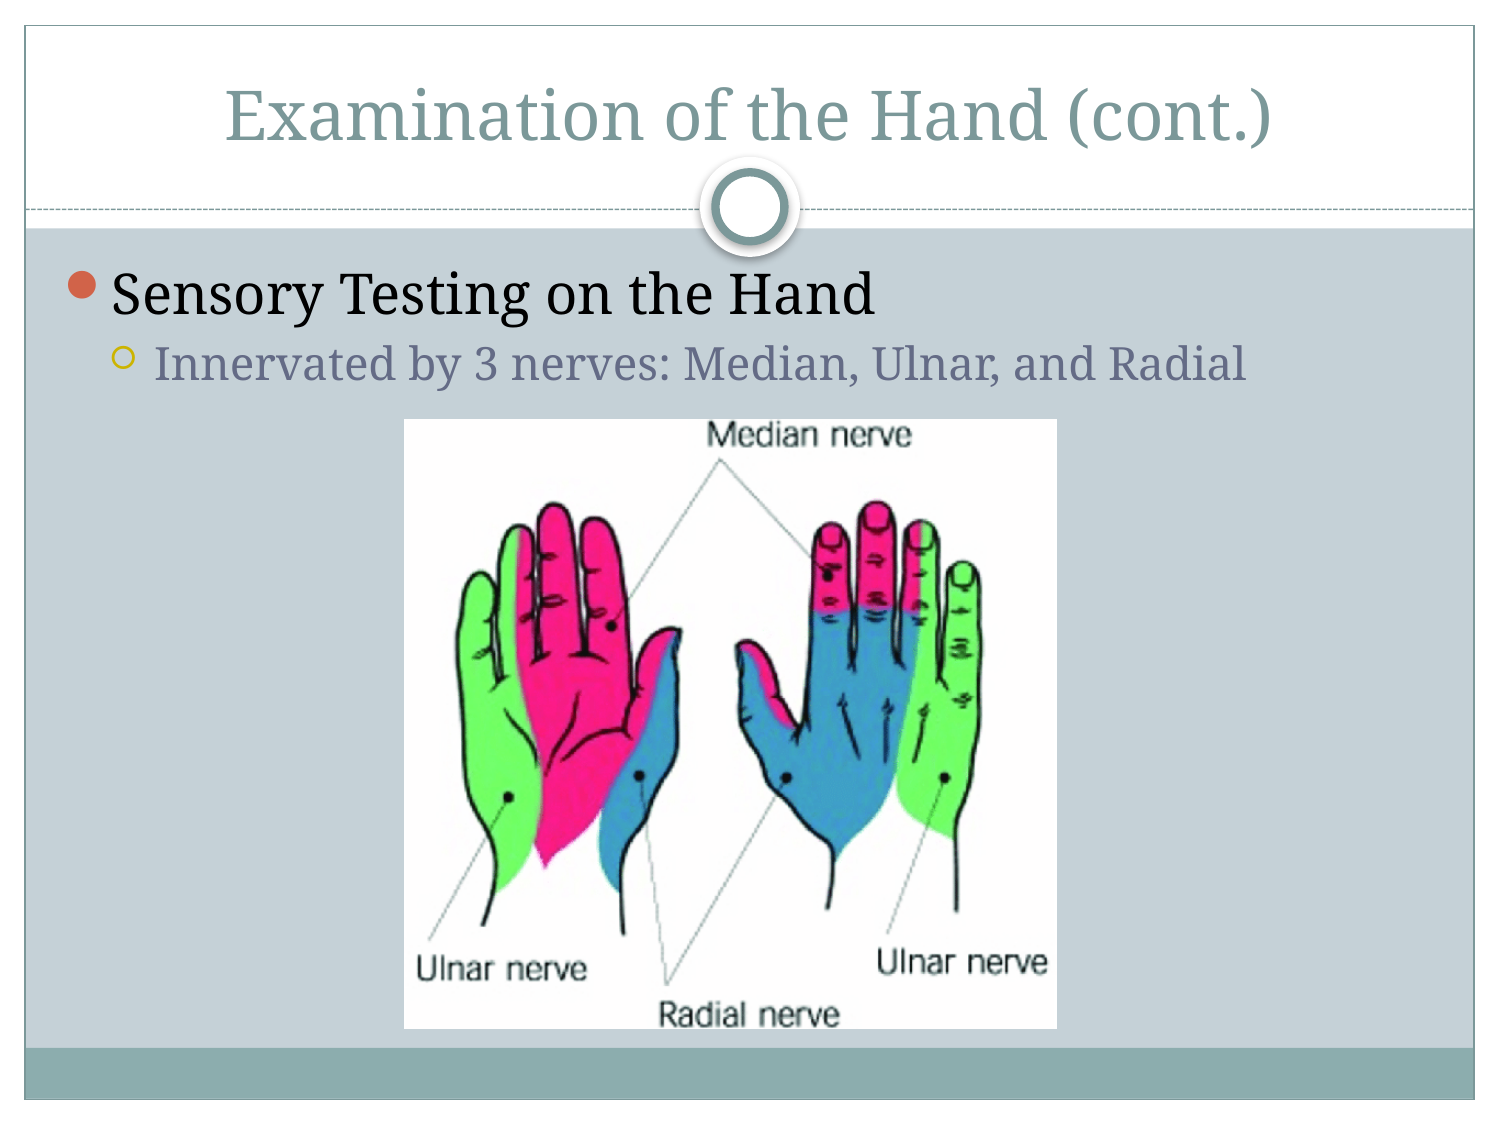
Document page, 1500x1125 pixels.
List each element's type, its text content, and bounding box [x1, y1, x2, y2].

list Sensory Testing on the Hand Innervated by 3 nerves: Median, Ulnar, and Radial [49, 250, 1445, 1001]
picture [403, 419, 1057, 1029]
title Examination of the Hand (cont.) [49, 37, 1450, 162]
